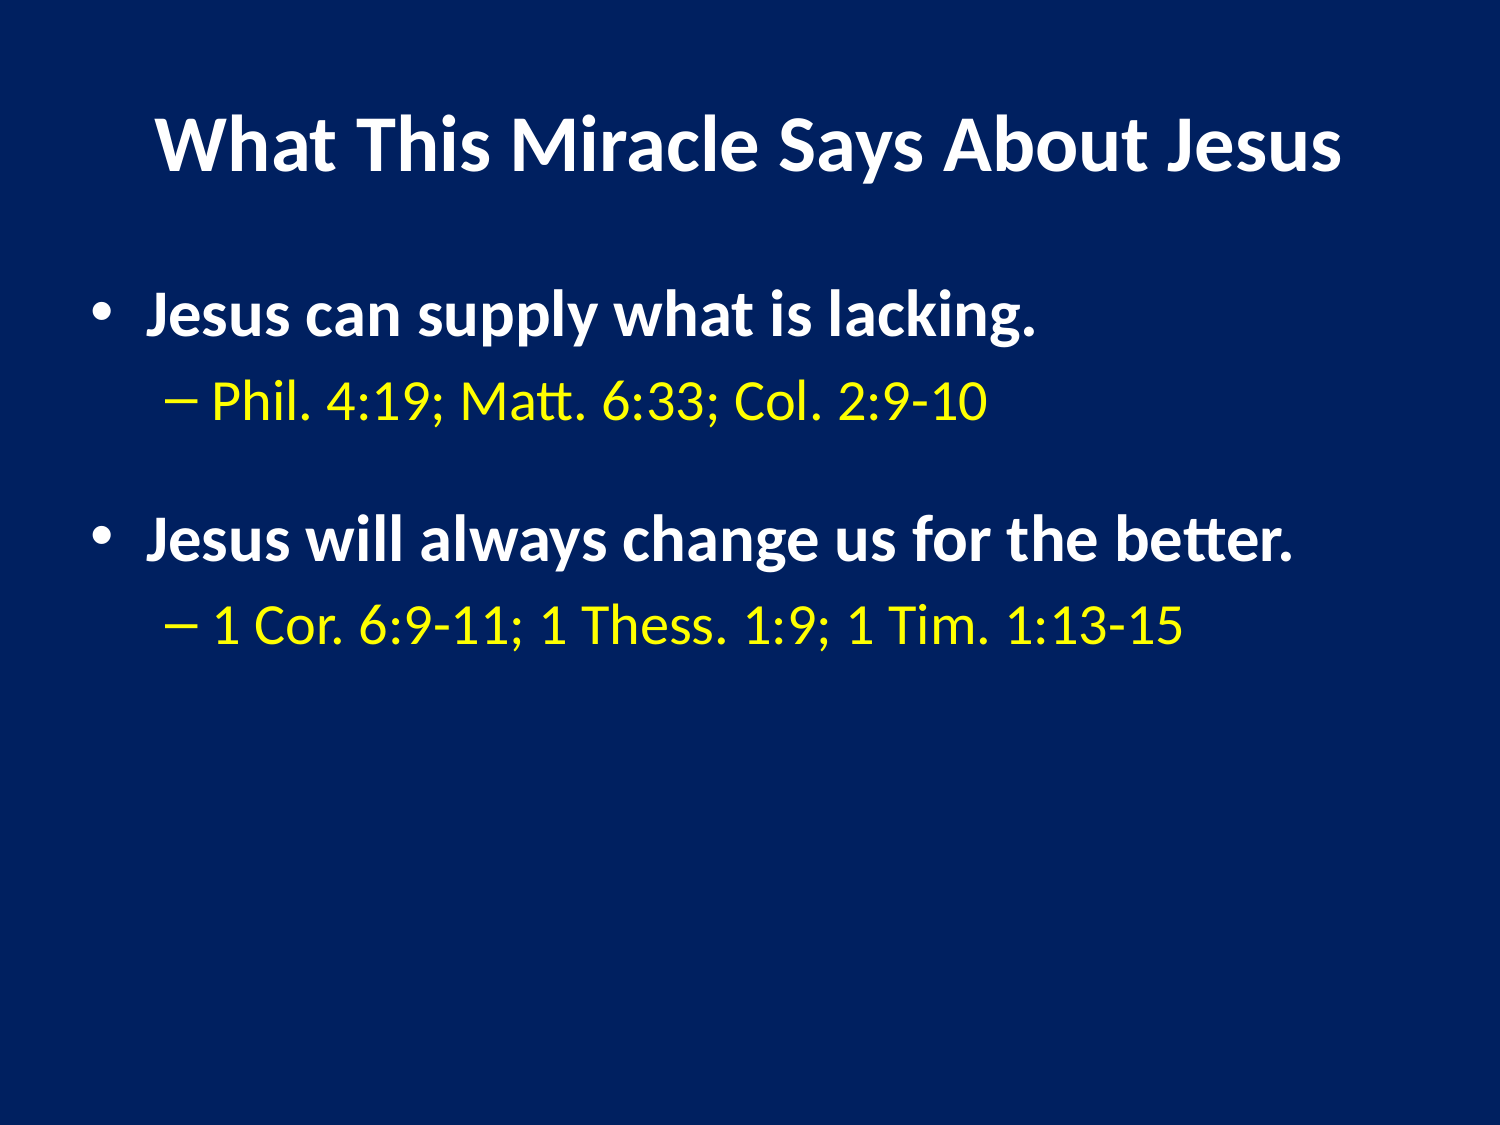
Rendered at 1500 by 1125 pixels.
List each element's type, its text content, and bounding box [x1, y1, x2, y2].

list Jesus can supply what is lacking. Phil. 4:19; Matt. 6:33; Col. 2:9-10 Jesus will always change us for the better. 1 Cor. 6:9-11; 1 Thess. 1:9; 1 Tim. 1:13-15 [75, 262, 1425, 1005]
title What This Miracle Says About Jesus [75, 45, 1425, 233]
